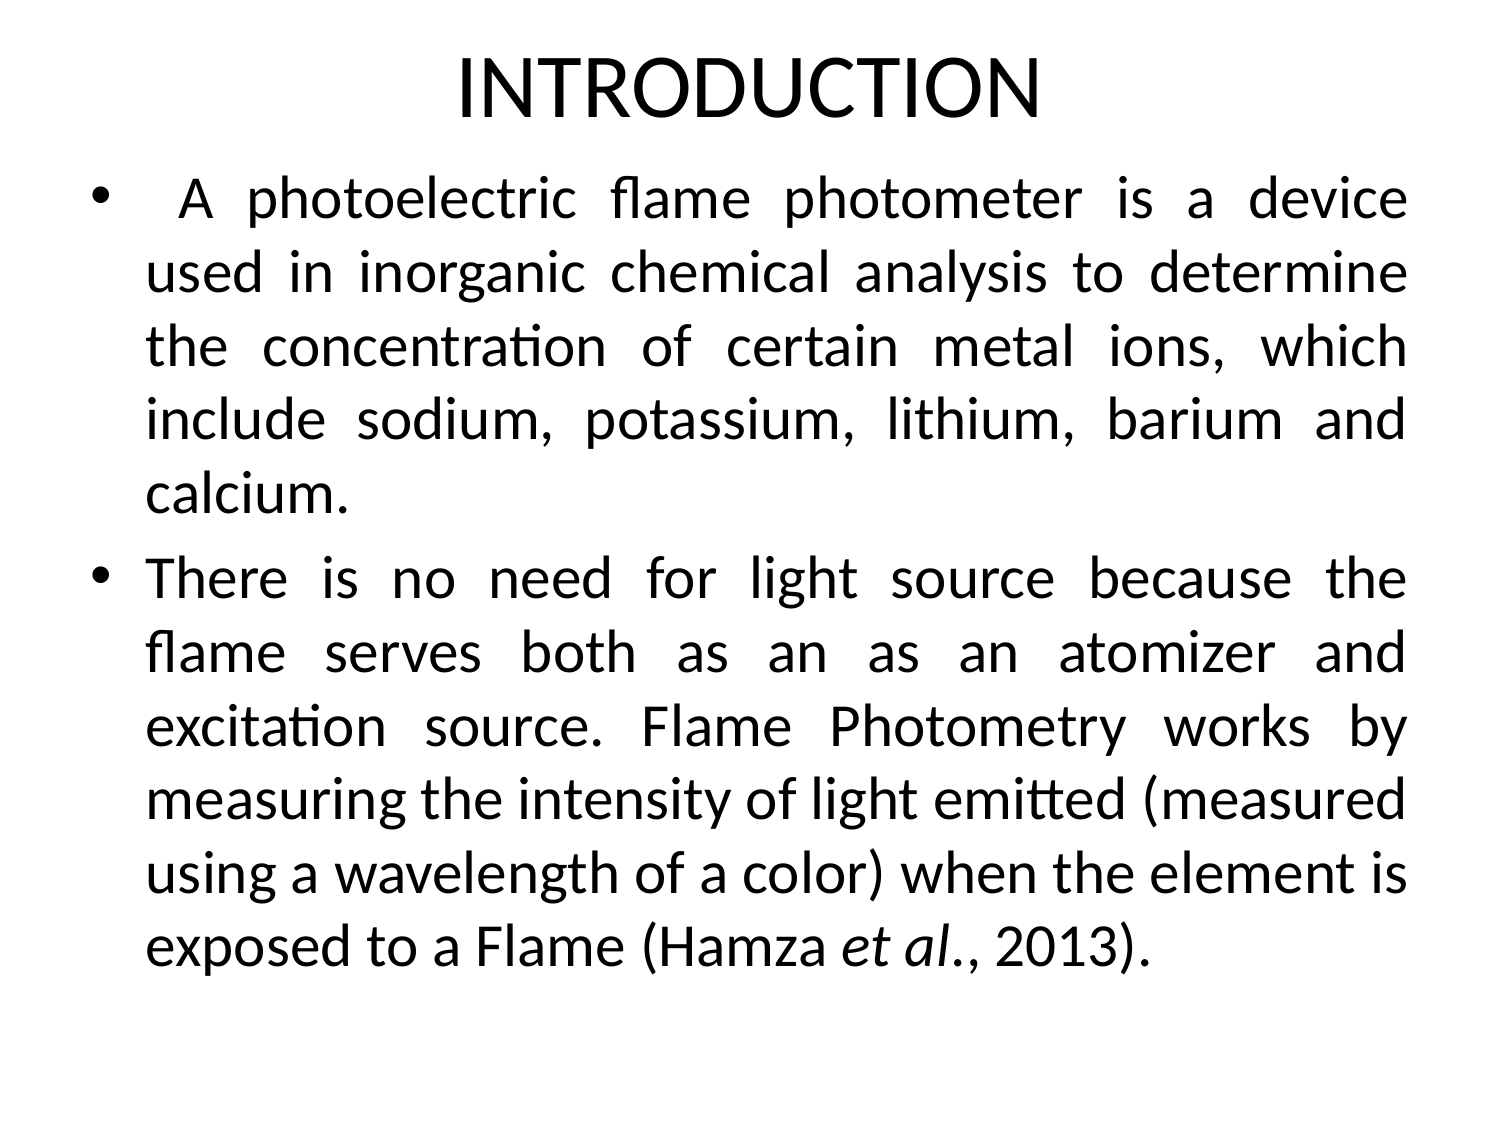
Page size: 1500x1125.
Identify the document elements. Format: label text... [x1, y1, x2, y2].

list A photoelectric flame photometer is a device used in inorganic chemical analysis to determine the concentration of certain metal ions, which include sodium, potassium, lithium, barium and calcium. There is no need for light source because the flame serves both as an as an atomizer and excitation source. Flame Photometry works by measuring the intensity of light emitted (measured using a wavelength of a color) when the element is exposed to a Flame (Hamza et al., 2013). [75, 149, 1425, 1005]
title INTRODUCTION [75, 0, 1425, 149]
